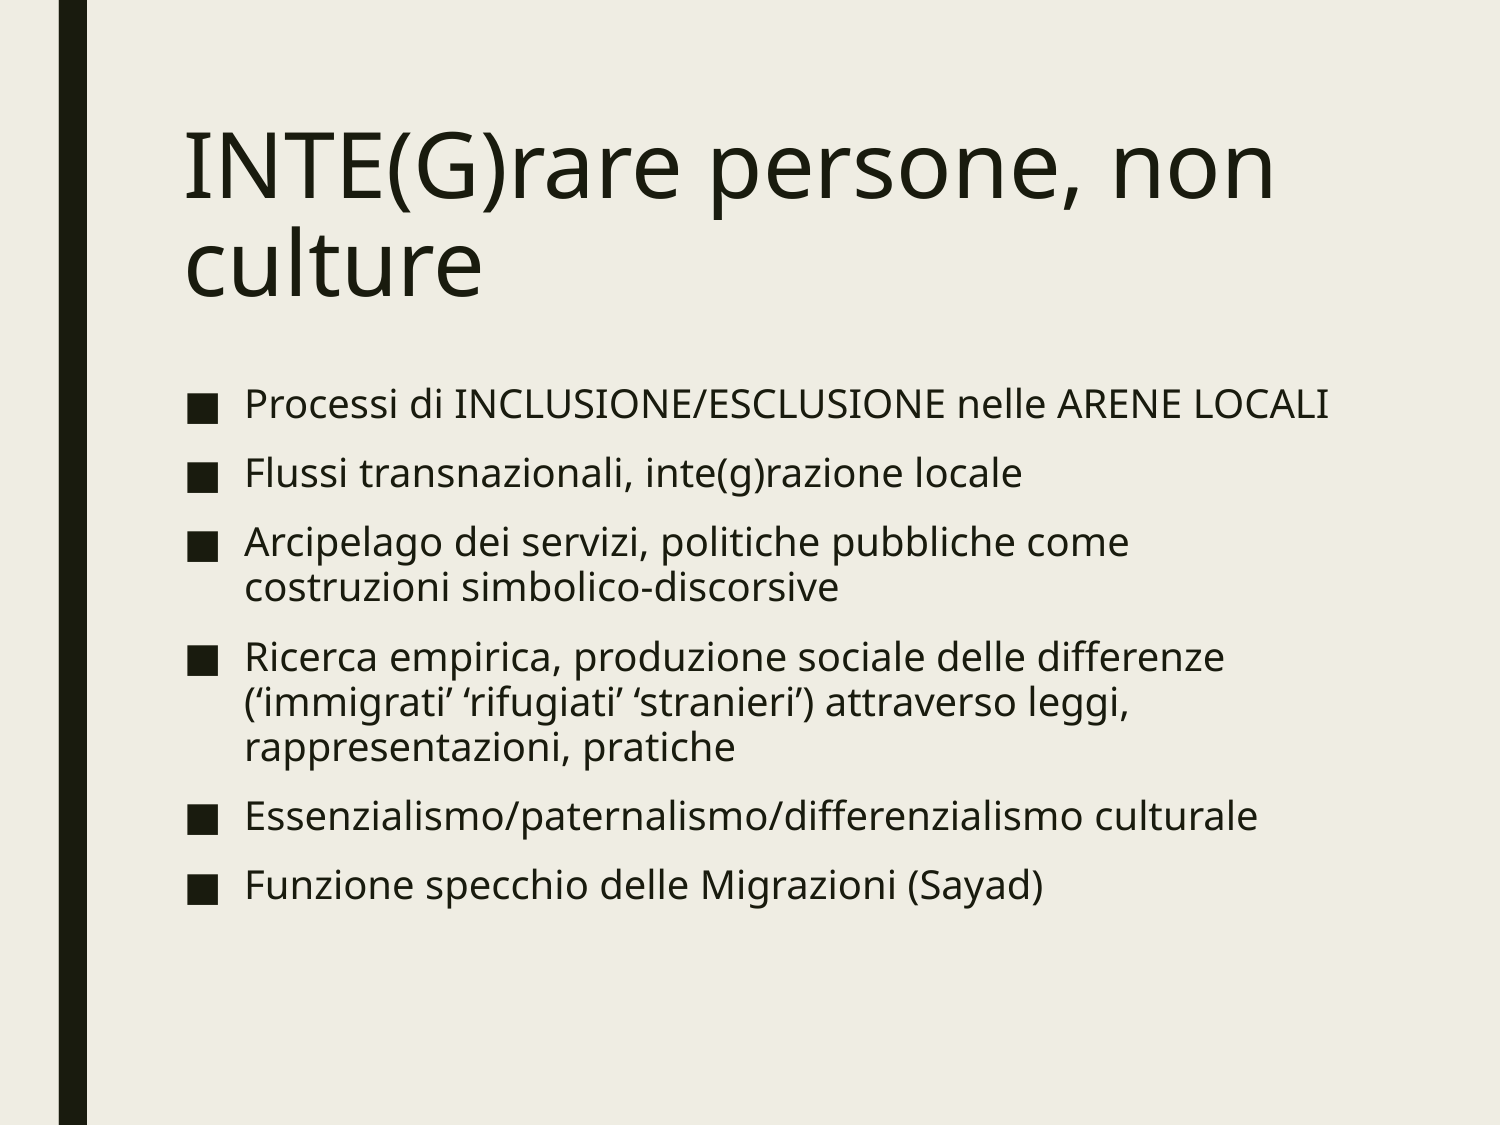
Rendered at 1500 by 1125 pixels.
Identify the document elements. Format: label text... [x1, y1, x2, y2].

list Processi di INCLUSIONE/ESCLUSIONE nelle ARENE LOCALI Flussi transnazionali, inte(g)razione locale Arcipelago dei servizi, politiche pubbliche come costruzioni simbolico-discorsive Ricerca empirica, produzione sociale delle differenze (‘immigrati’ ‘rifugiati’ ‘stranieri’) attraverso leggi, rappresentazioni, pratiche Essenzialismo/paternalismo/differenzialismo culturale Funzione specchio delle Migrazioni (Sayad) [168, 375, 1351, 963]
title INTE(G)rare persone, non culture [168, 112, 1351, 357]
